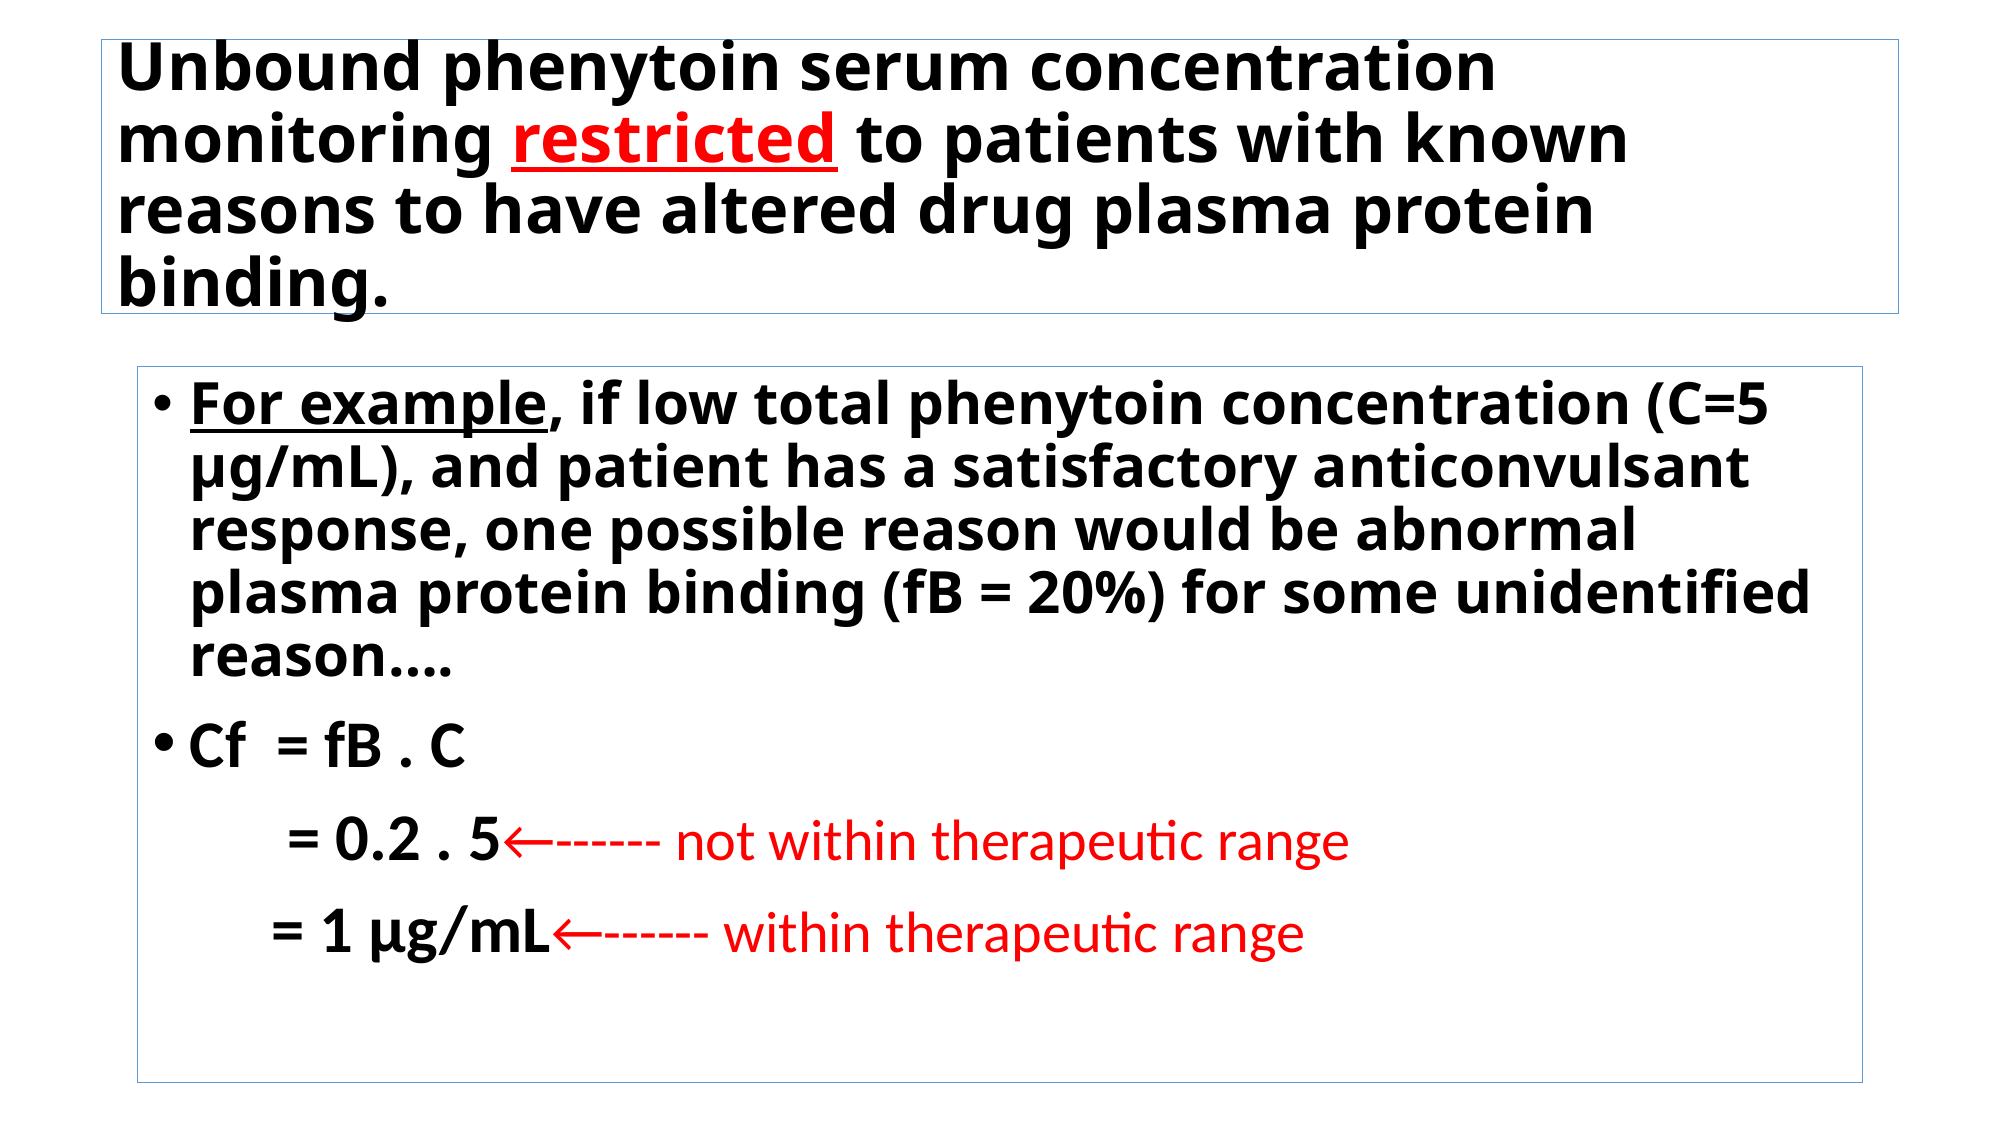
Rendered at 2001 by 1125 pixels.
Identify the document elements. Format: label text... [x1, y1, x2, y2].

list For example, if low total phenytoin concentration (C=5 μg/mL), and patient has a satisfactory anticonvulsant response, one possible reason would be abnormal plasma protein binding (fB = 20%) for some unidentified reason…. Cf = fB . C = 0.2 . 5←------ not within therapeutic range = 1 μg/mL←------ within therapeutic range [137, 366, 1863, 1083]
title Unbound phenytoin serum concentration monitoring restricted to patients with known reasons to have altered drug plasma protein binding. [101, 39, 1899, 314]
